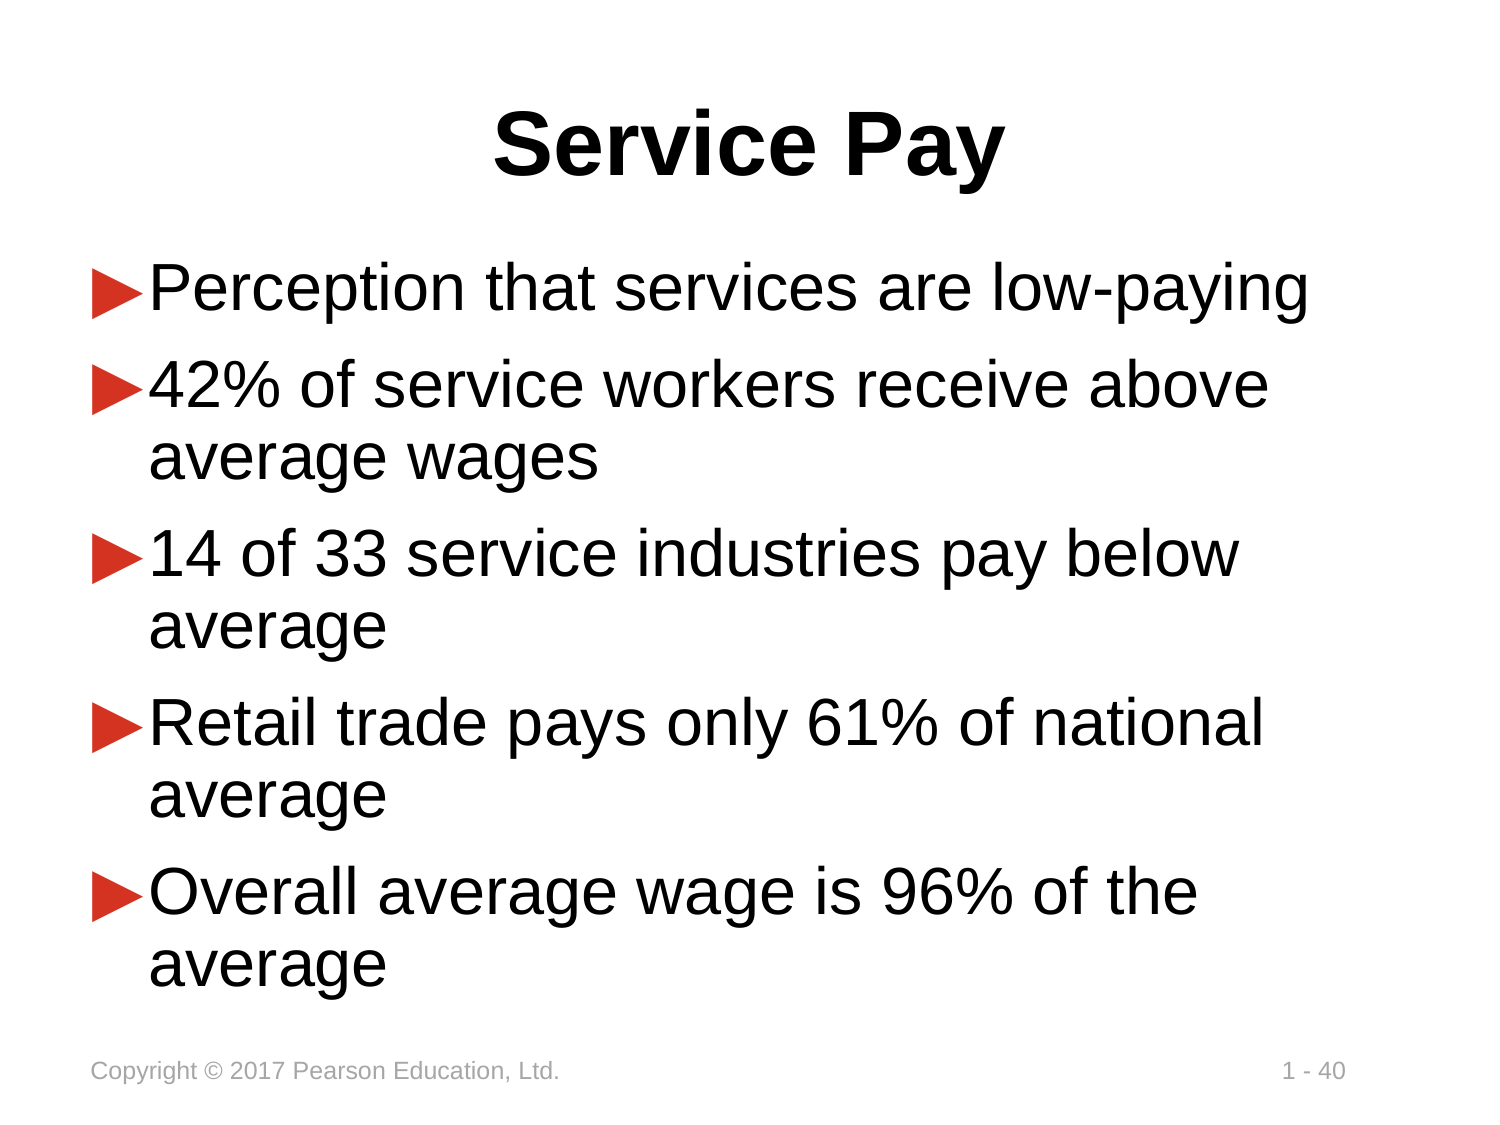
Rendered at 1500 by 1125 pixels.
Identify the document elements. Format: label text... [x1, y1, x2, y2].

list Perception that services are low-paying 42% of service workers receive above average wages 14 of 33 service industries pay below average Retail trade pays only 61% of national average Overall average wage is 96% of the average [77, 245, 1428, 1028]
title Service Pay [75, 45, 1425, 233]
